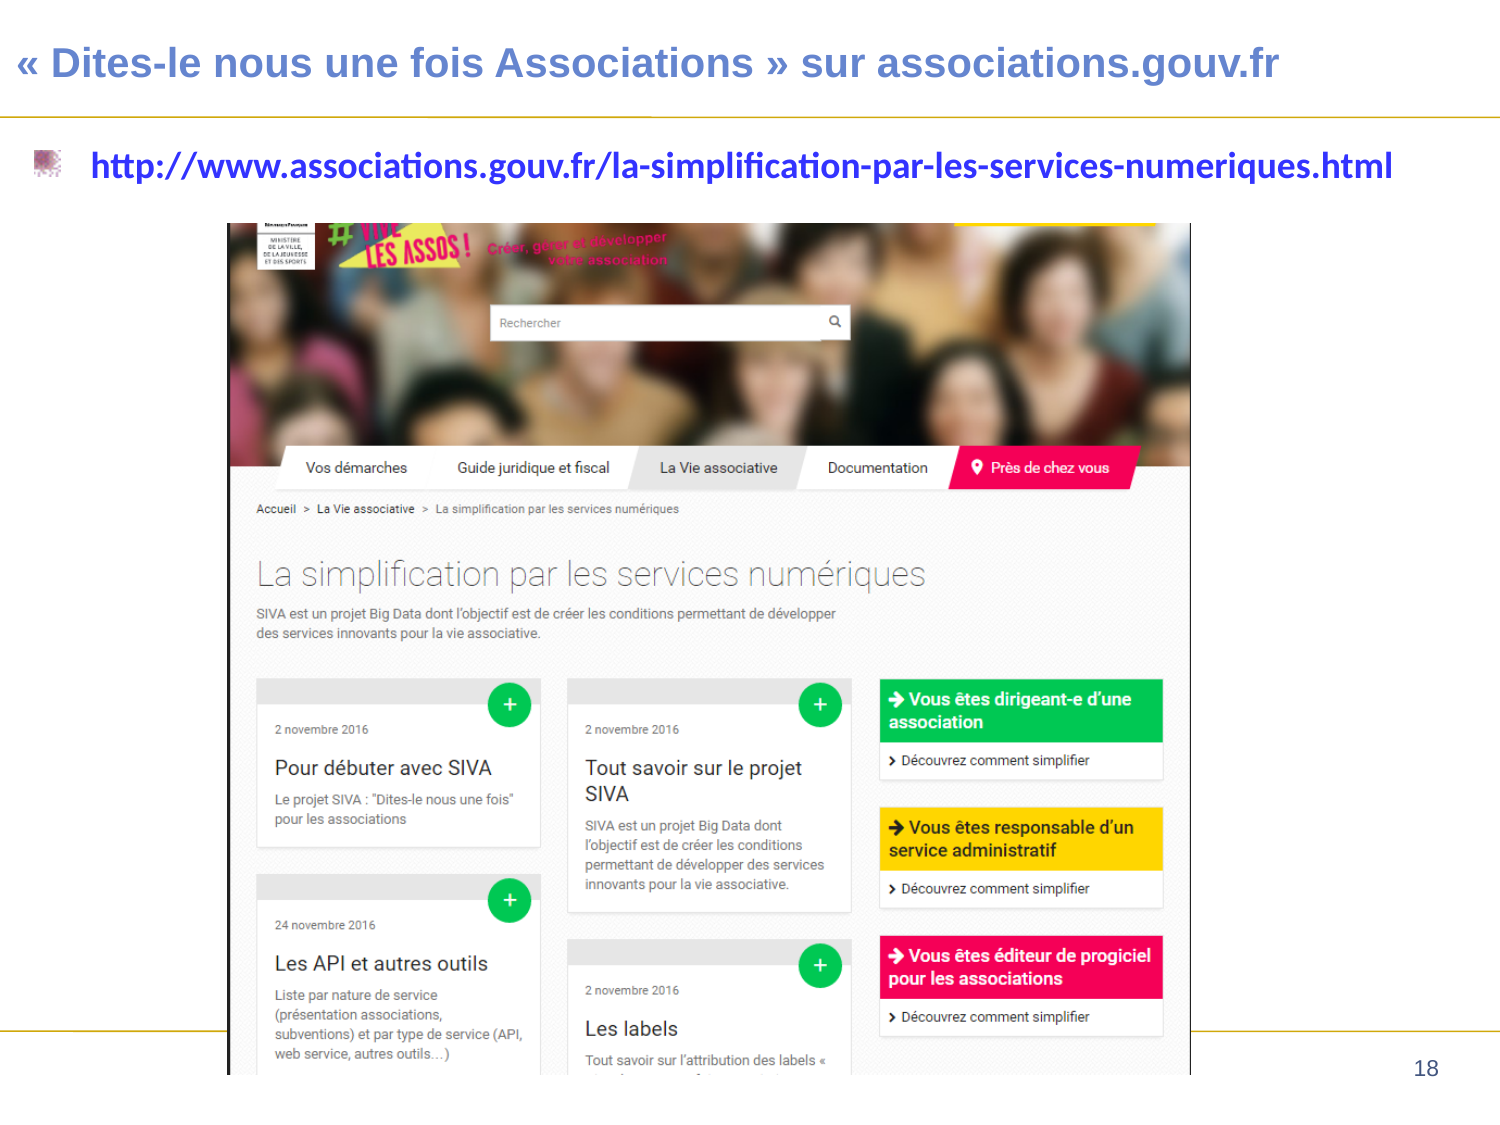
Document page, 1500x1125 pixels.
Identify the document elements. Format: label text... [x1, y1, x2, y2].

picture [34, 150, 61, 177]
picture [226, 222, 1191, 1076]
title « Dites-le nous une fois Associations » sur associations.gouv.fr [1, 2, 1500, 120]
list http://www.associations.gouv.fr/la-simplification-par-les-services-numeriques.html [19, 133, 1465, 207]
slide_number 18 [1104, 1037, 1454, 1098]
